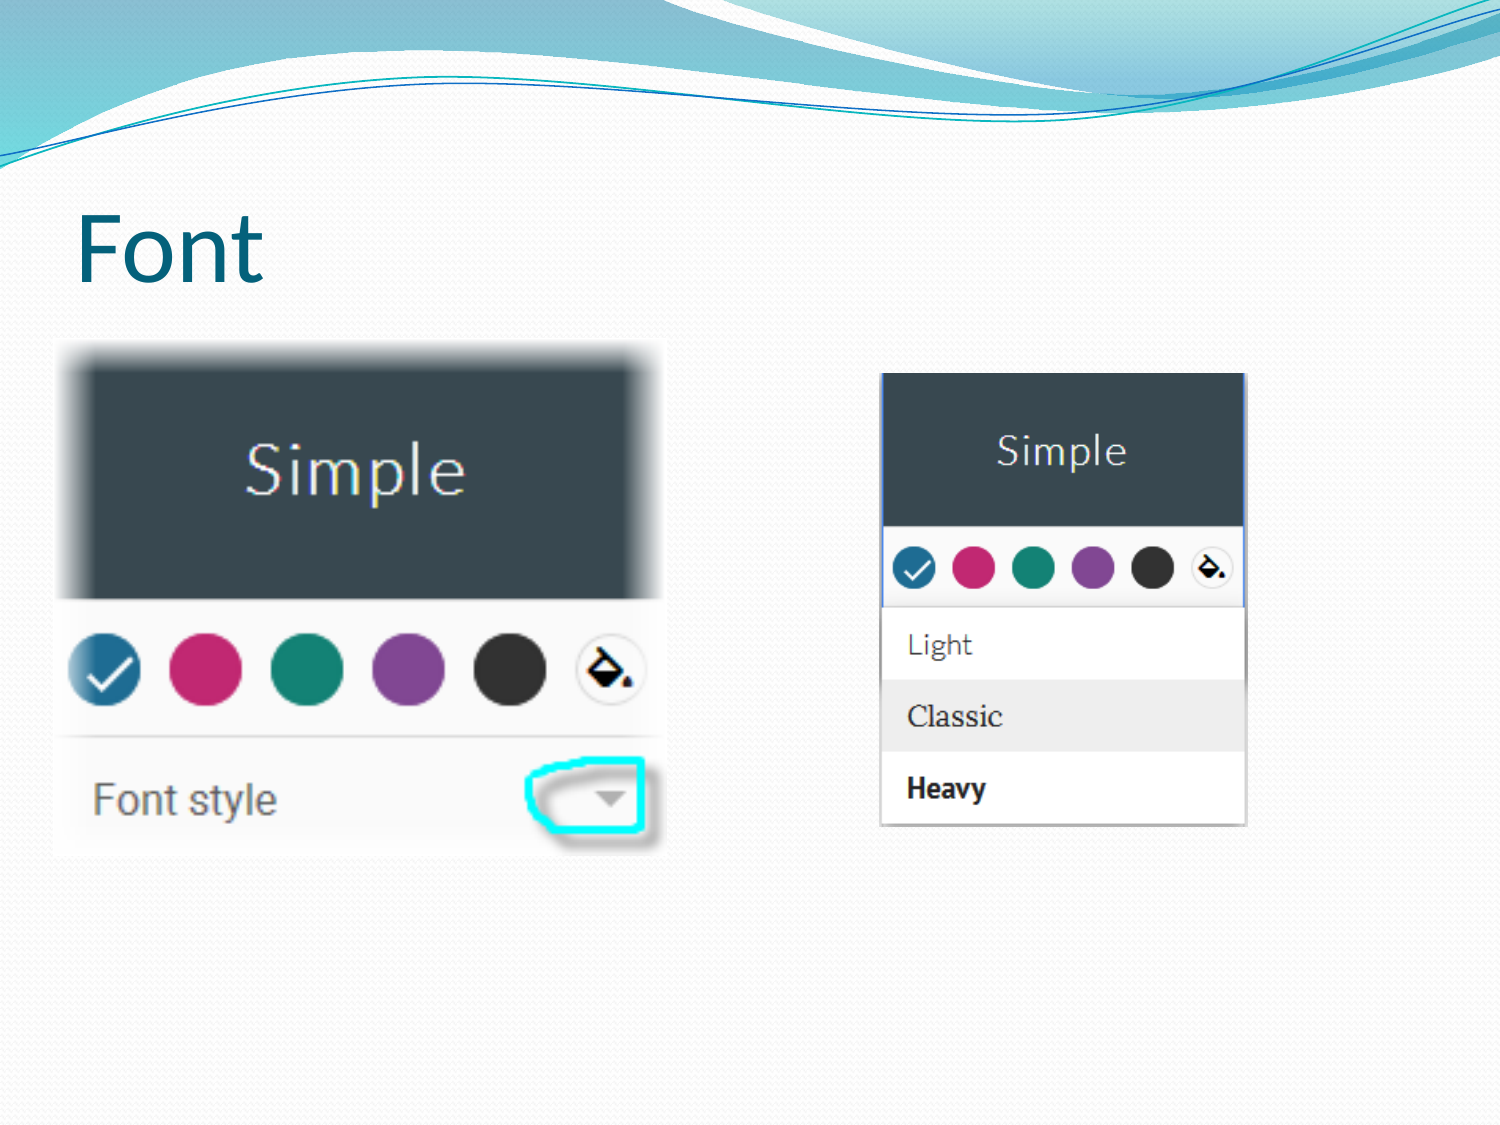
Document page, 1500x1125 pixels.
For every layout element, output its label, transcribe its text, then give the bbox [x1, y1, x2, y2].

picture [52, 337, 668, 857]
title Font [75, 115, 1425, 303]
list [879, 373, 1248, 827]
